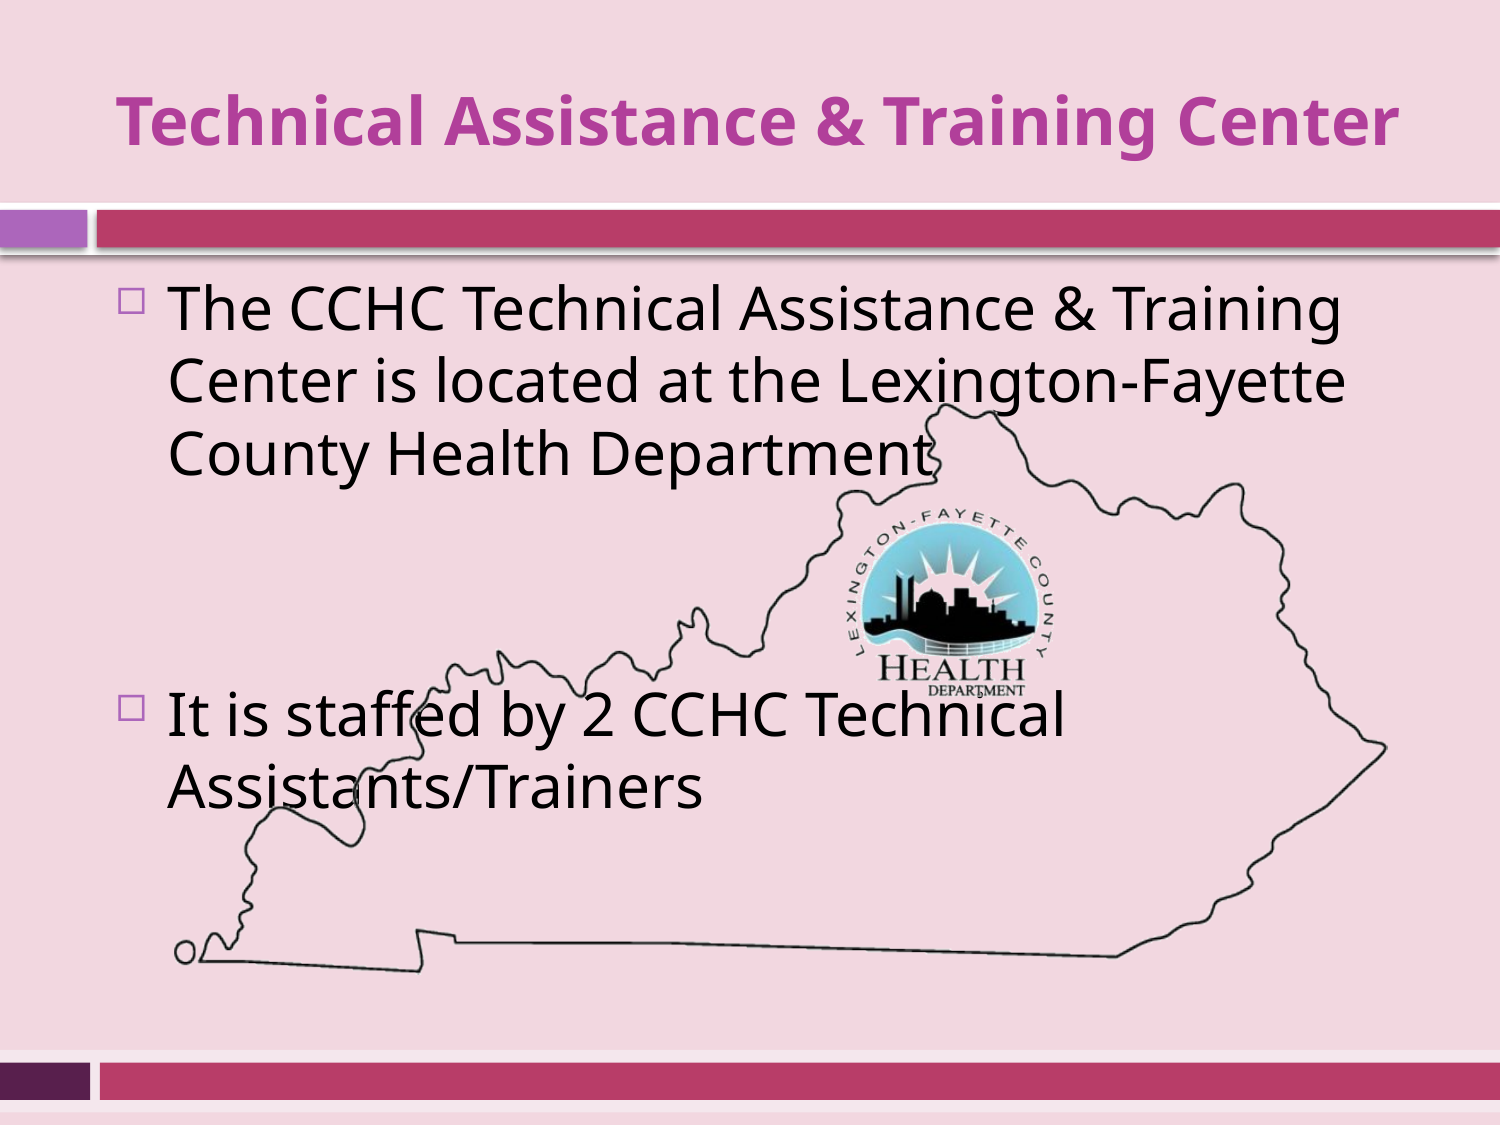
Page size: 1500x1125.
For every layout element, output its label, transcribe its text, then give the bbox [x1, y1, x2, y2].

text_box [0, 1048, 1500, 1114]
text_box [98, 1061, 1500, 1102]
title Technical Assistance & Training Center [100, 37, 1500, 201]
text_box [0, 1061, 92, 1102]
picture [174, 403, 1388, 976]
list The CCHC Technical Assistance & Training Center is located at the Lexington-Fayette County Health Department It is staffed by 2 CCHC Technical Assistants/Trainers [100, 262, 1439, 1001]
